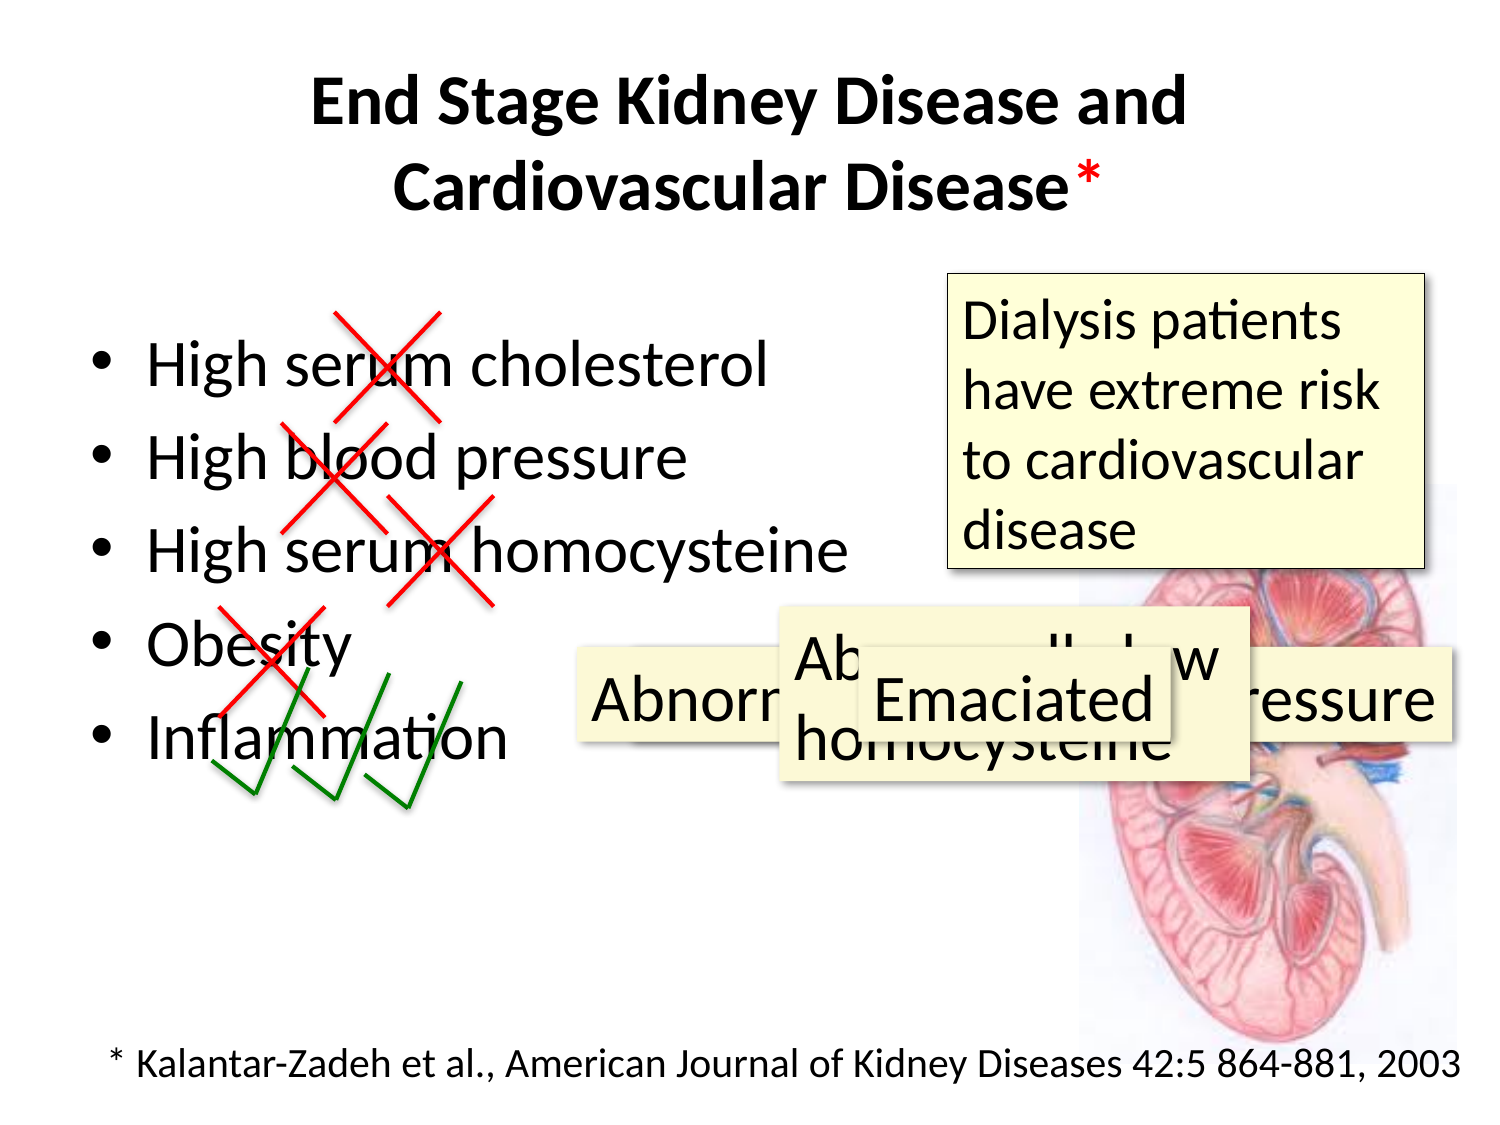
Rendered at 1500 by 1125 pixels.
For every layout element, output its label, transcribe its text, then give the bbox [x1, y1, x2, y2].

text_box * Kalantar-Zadeh et al., American Journal of Kidney Diseases 42:5 864-881, 2003 [91, 1028, 1478, 1094]
list High serum cholesterol High blood pressure High serum homocysteine Obesity Inflammation [75, 311, 948, 848]
text_box Dialysis patients have extreme risk to cardiovascular disease [947, 273, 1425, 569]
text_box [364, 681, 462, 809]
text_box Emaciated [858, 646, 1074, 742]
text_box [292, 672, 390, 801]
picture [1079, 484, 1457, 1065]
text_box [334, 311, 441, 424]
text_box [211, 667, 309, 795]
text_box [387, 495, 494, 607]
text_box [280, 422, 388, 535]
text_box Abnormally low homocysteine [779, 606, 1074, 782]
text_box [218, 606, 326, 671]
text_box Abnormally low blood pressure [577, 646, 777, 742]
title End Stage Kidney Disease and Cardiovascular Disease* [75, 45, 1425, 233]
